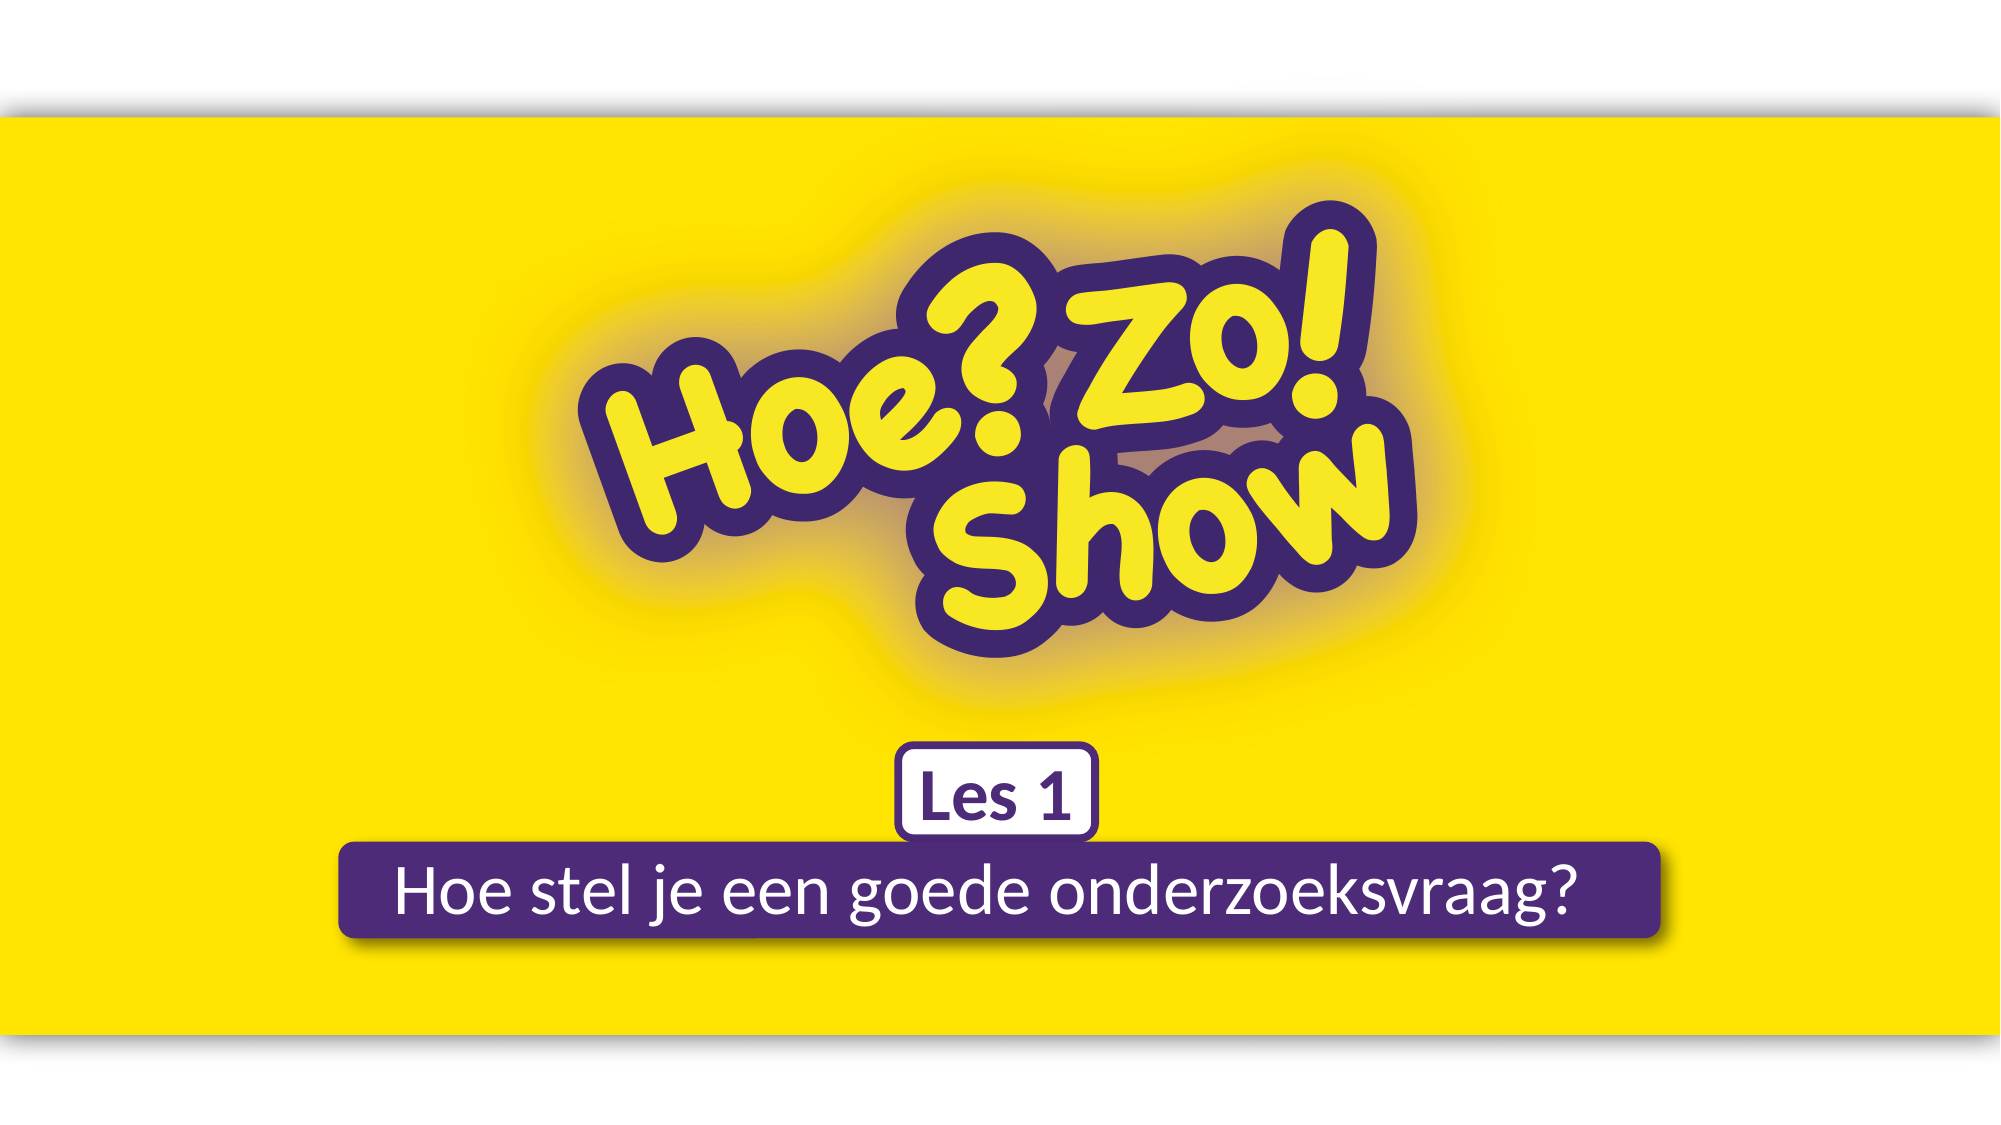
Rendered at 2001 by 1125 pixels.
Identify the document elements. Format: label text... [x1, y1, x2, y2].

text_box Hoe stel je een goede onderzoeksvraag? [326, 834, 1649, 937]
picture [0, 0, 2001, 1125]
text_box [893, 737, 1101, 844]
text_box [345, 841, 1662, 940]
